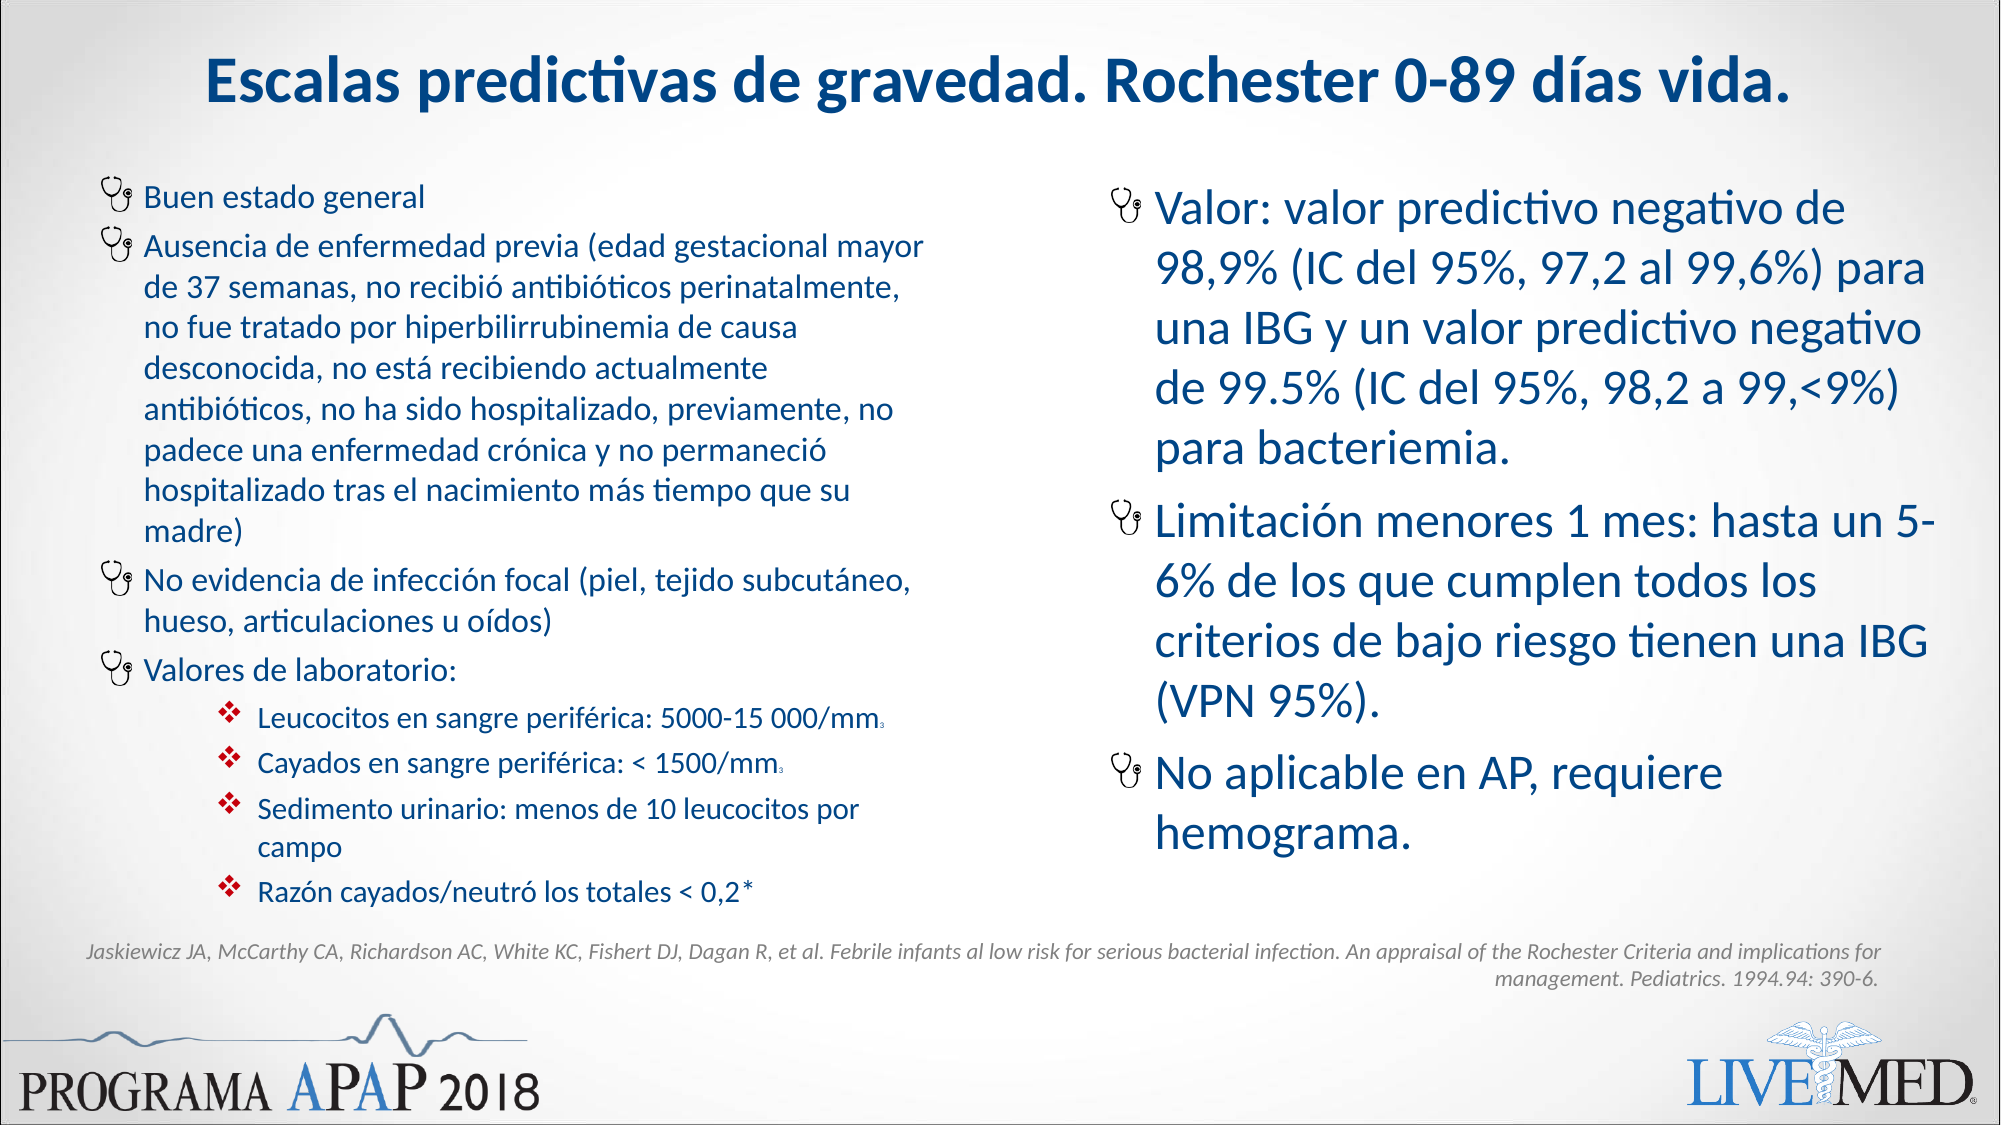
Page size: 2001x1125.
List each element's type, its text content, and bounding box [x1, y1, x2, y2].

text_box Valor: valor predictivo negativo de 98,9% (IC del 95%, 97,2 al 99,6%) para una IBG y un valor predictivo negativo de 99.5% (IC del 95%, 98,2 a 99,<9%) para bacteriemia. Limitación menores 1 mes: hasta un 5-6% de los que cumplen todos los criterios de bajo riesgo tienen una IBG (VPN 95%). No aplicable en AP, requiere hemograma. [1007, 167, 1952, 919]
picture [101, 560, 132, 596]
picture [101, 176, 132, 212]
title Escalas predictivas de gravedad. Rochester 0-89 días vida. [99, 26, 1900, 126]
picture [0, 0, 2001, 1125]
list Buen estado general Ausencia de enfermedad previa (edad gestacional mayor de 37 semanas, no recibió antibióticos perinatalmente, no fue tratado por hiperbilirrubinemia de causa desconocida, no está recibiendo actualmente antibióticos, no ha sido hospitalizado, previamente, no padece una enfermedad crónica y no permaneció hospitalizado tras el nacimiento más tiempo que su madre) No evidencia de infección focal (piel, tejido subcutáneo, hueso, articulaciones u oídos) Valores de laboratorio: Leucocitos en sangre periférica: 5000-15 000/mm3 Cayados en sangre periférica: < 1500/mm3 Sedimento urinario: menos de 10 leucocitos por campo Razón cayados/neutró los totales < 0,2* [0, 166, 945, 920]
list Jaskiewicz JA, McCarthy CA, Richardson AC, White KC, Fishert DJ, Dagan R, et al. Febrile infants al low risk for serious bacterial infection. An appraisal of the Rochester Criteria and implications for management. Pediatrics. 1994.94: 390-6. [0, 928, 1900, 978]
picture [101, 226, 132, 262]
picture [101, 650, 132, 686]
